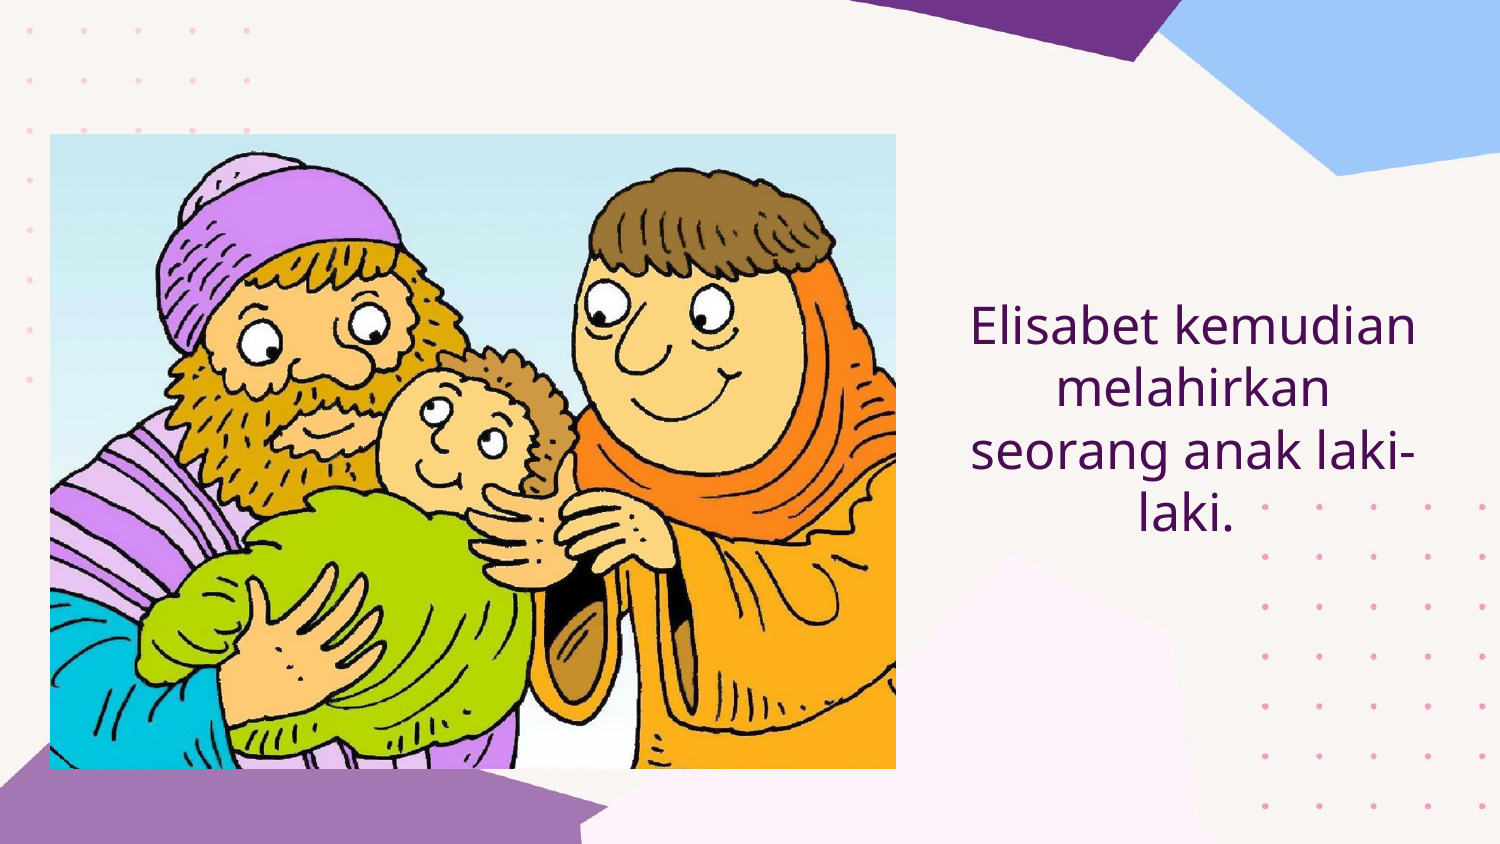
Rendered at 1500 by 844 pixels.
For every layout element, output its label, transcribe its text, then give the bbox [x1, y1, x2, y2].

picture [0, 0, 1500, 844]
title Elisabet kemudian melahirkan seorang anak laki-laki. [937, 87, 1450, 747]
